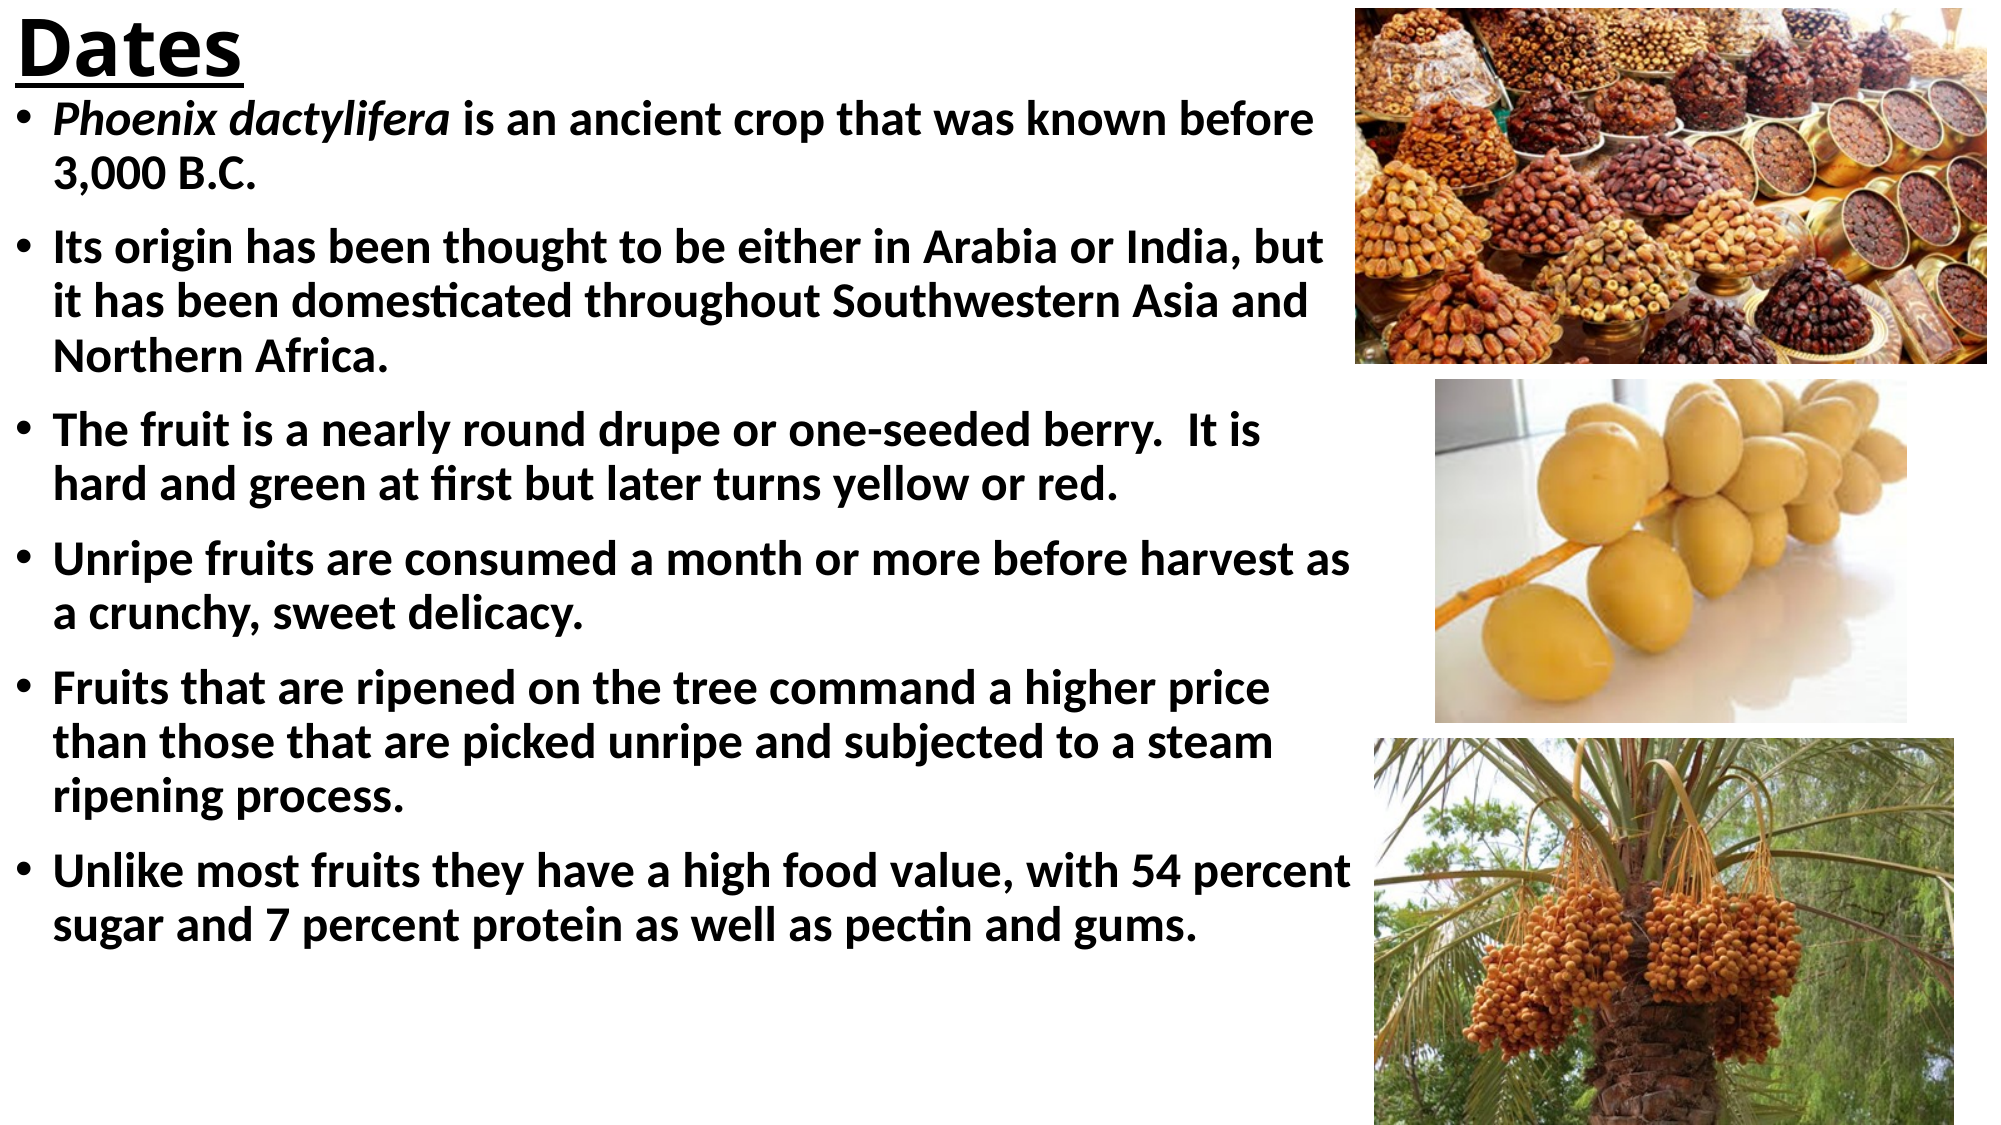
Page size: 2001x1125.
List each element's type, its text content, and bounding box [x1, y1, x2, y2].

picture [1355, 8, 1987, 364]
title Dates [0, 0, 1725, 84]
picture [1435, 379, 1907, 723]
list Phoenix dactylifera is an ancient crop that was known before 3,000 B.C. Its origin has been thought to be either in Arabia or India, but it has been domesticated throughout Southwestern Asia and Northern Africa. The fruit is a nearly round drupe or one-seeded berry. It is hard and green at first but later turns yellow or red. Unripe fruits are consumed a month or more before harvest as a crunchy, sweet delicacy. Fruits that are ripened on the tree command a higher price than those that are picked unripe and subjected to a steam ripening process. Unlike most fruits they have a high food value, with 54 percent sugar and 7 percent protein as well as pectin and gums. [0, 84, 1375, 1125]
picture [1374, 738, 1954, 1125]
